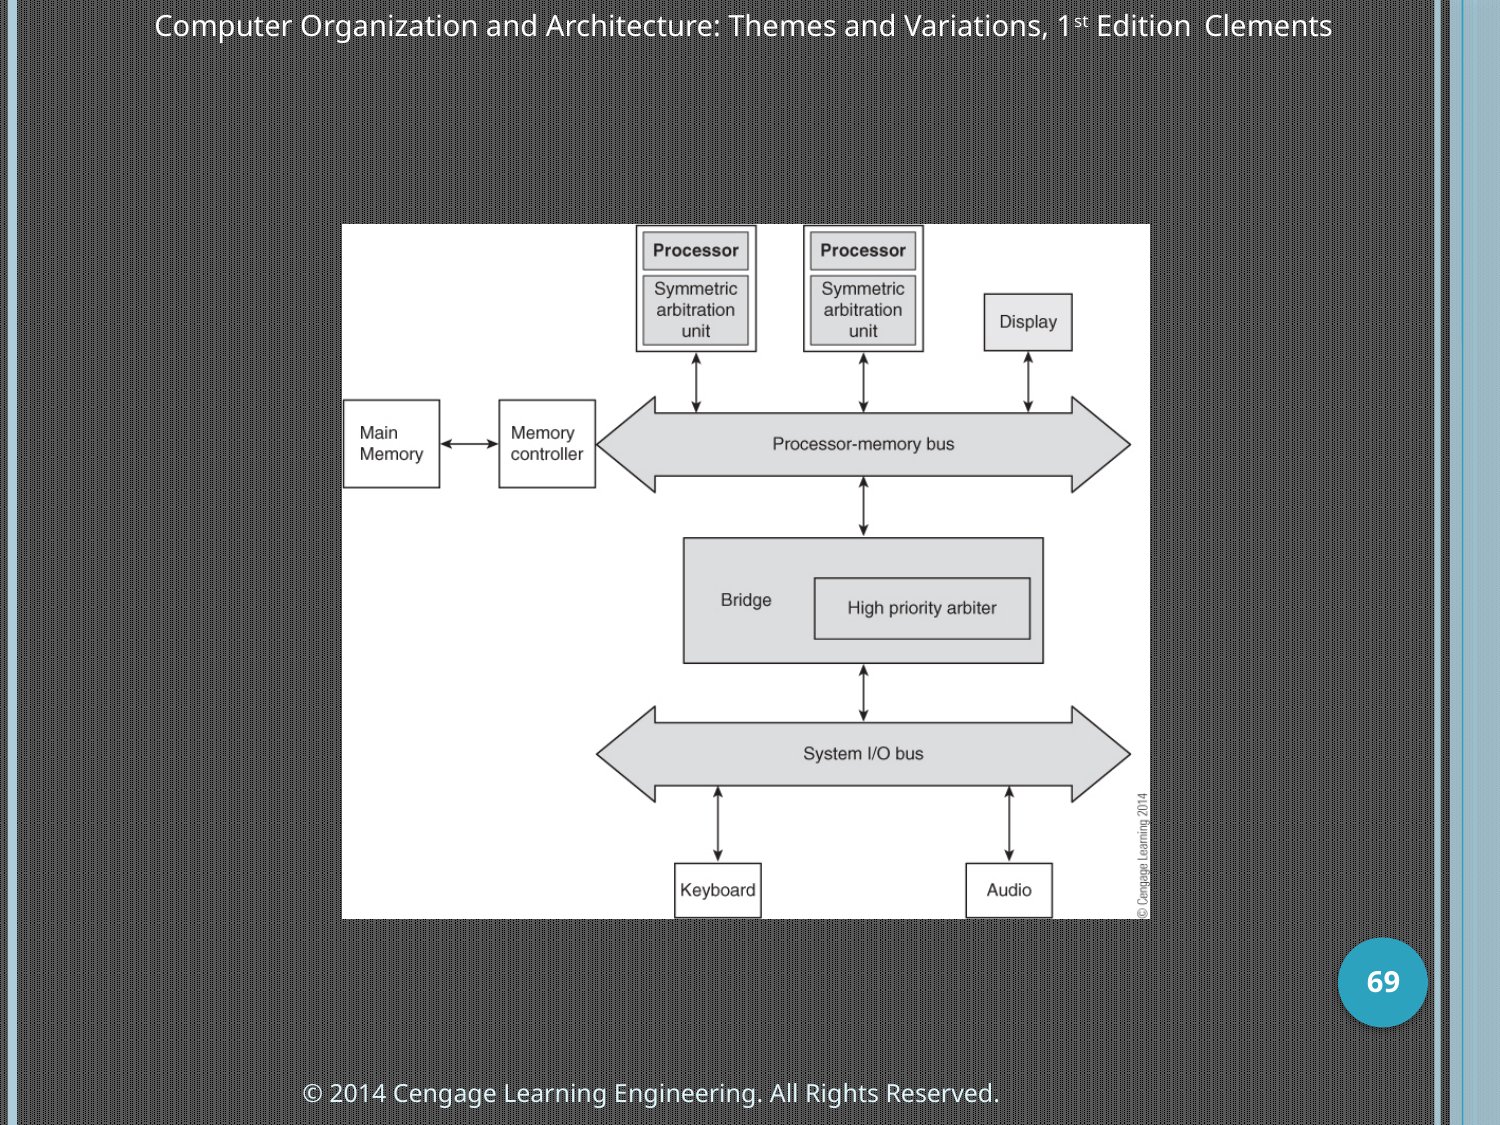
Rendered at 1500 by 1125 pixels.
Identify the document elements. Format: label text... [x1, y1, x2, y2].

footer © 2014 Cengage Learning Engineering. All Rights Reserved. [287, 1065, 1138, 1125]
text_box Computer Organization and Architecture: Themes and Variations, 1st Edition Clements [50, 0, 1438, 50]
picture [342, 224, 1151, 920]
slide_number 69 [1333, 940, 1434, 1027]
